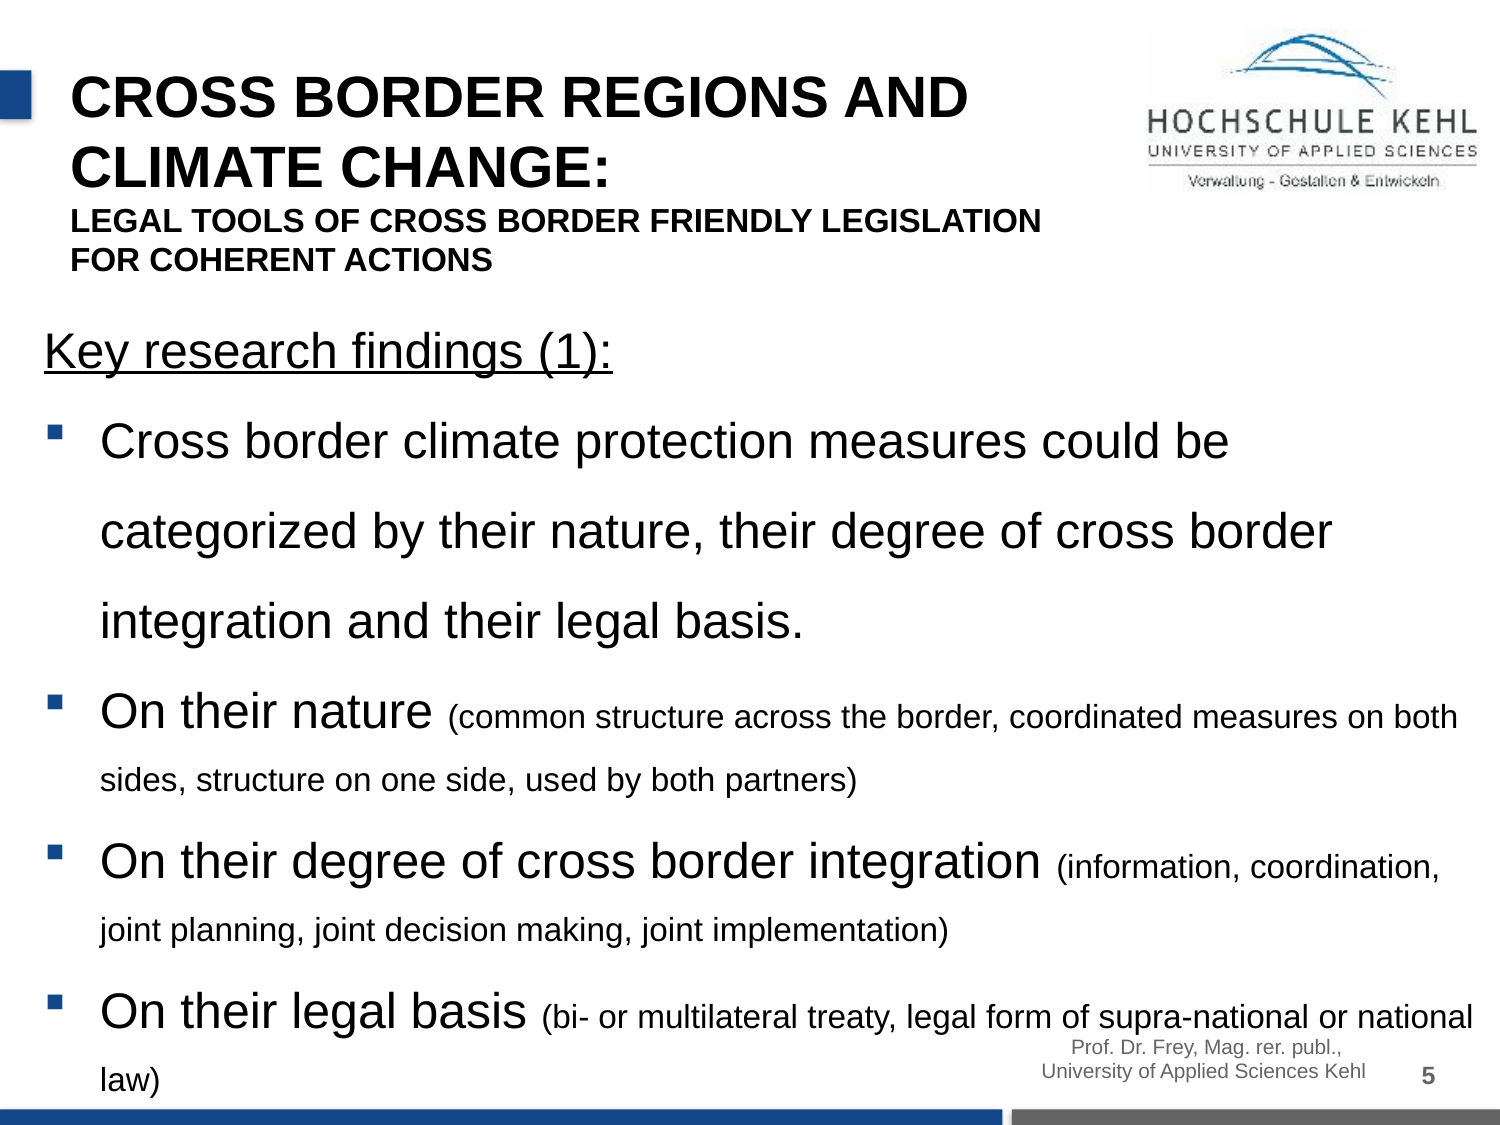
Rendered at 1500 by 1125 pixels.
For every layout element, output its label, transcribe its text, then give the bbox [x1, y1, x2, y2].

list Key research findings (1): Cross border climate protection measures could be categorized by their nature, their degree of cross border integration and their legal basis. On their nature (common structure across the border, coordinated measures on both sides, structure on one side, used by both partners) On their degree of cross border integration (information, coordination, joint planning, joint decision making, joint implementation) On their legal basis (bi- or multilateral treaty, legal form of supra-national or national law) [28, 281, 1500, 818]
text_box Prof. Dr. Frey, Mag. rer. publ., University of Applied Sciences Kehl [963, 1020, 1450, 1096]
picture [1146, 28, 1480, 196]
list Cross Border Regions And Climate Change: Legal Tools Of Cross Border Friendly Legislation For Coherent Actions [55, 130, 1194, 207]
